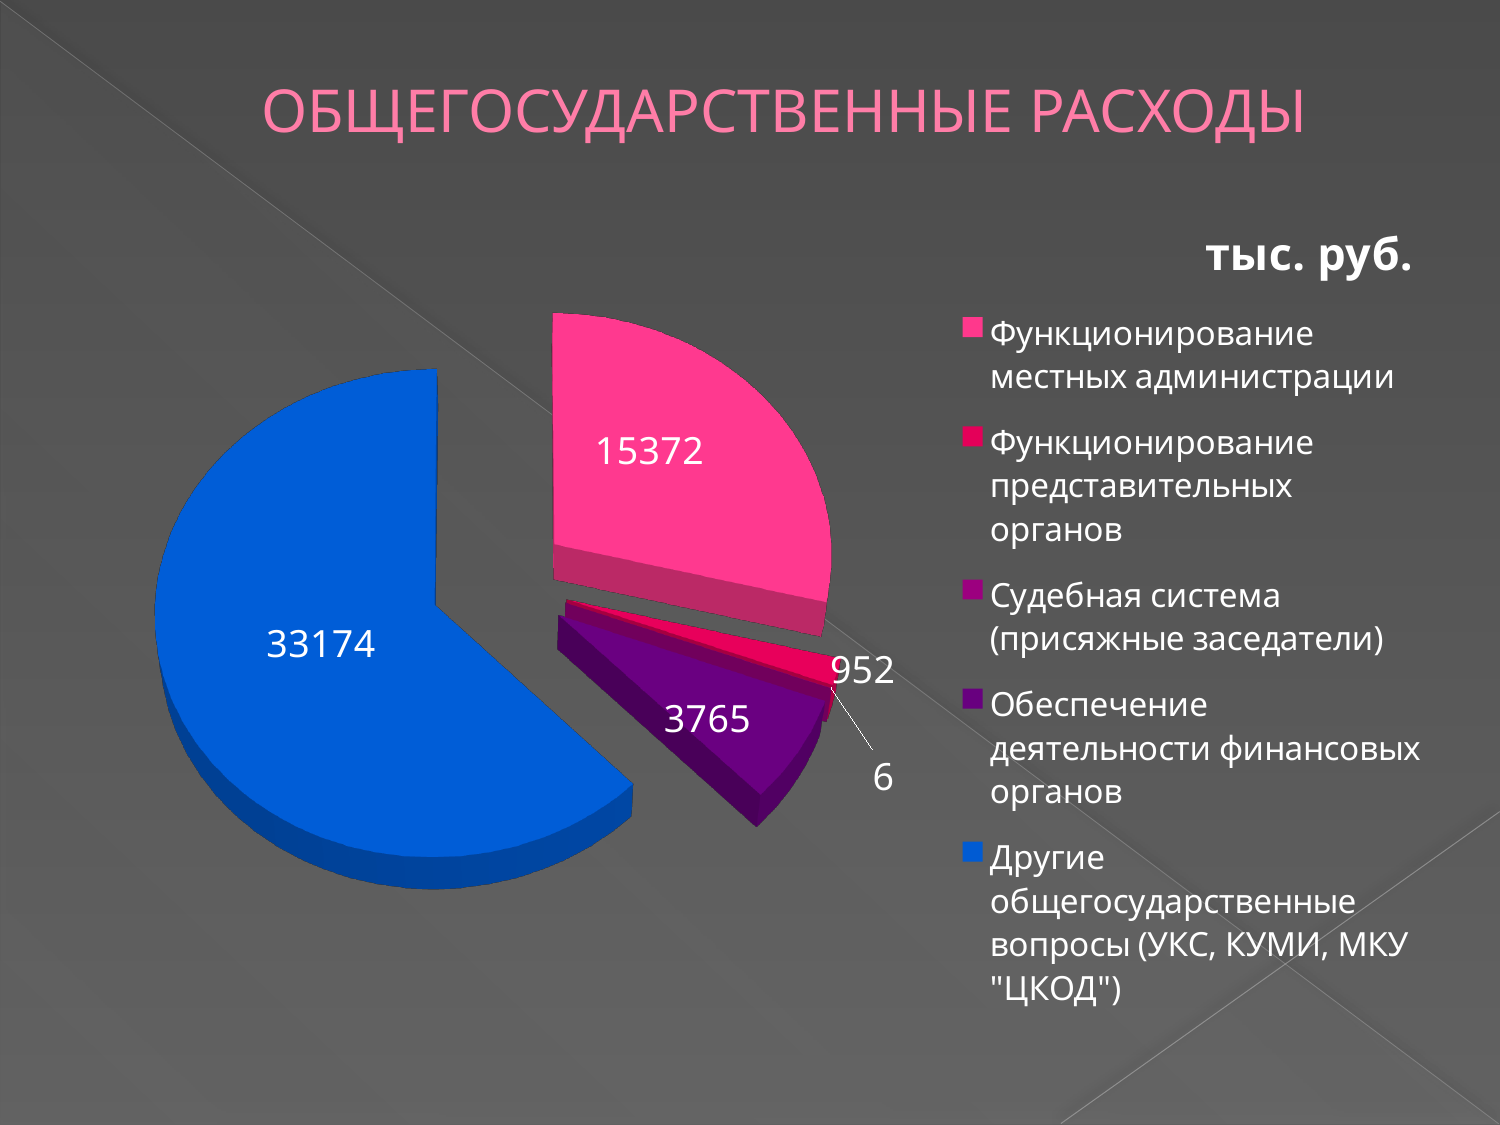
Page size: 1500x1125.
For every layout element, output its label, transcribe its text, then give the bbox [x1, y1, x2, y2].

chart [52, 196, 1448, 1060]
title ОБЩЕГОСУДАРСТВЕННЫЕ РАСХОДЫ [75, 43, 1425, 173]
